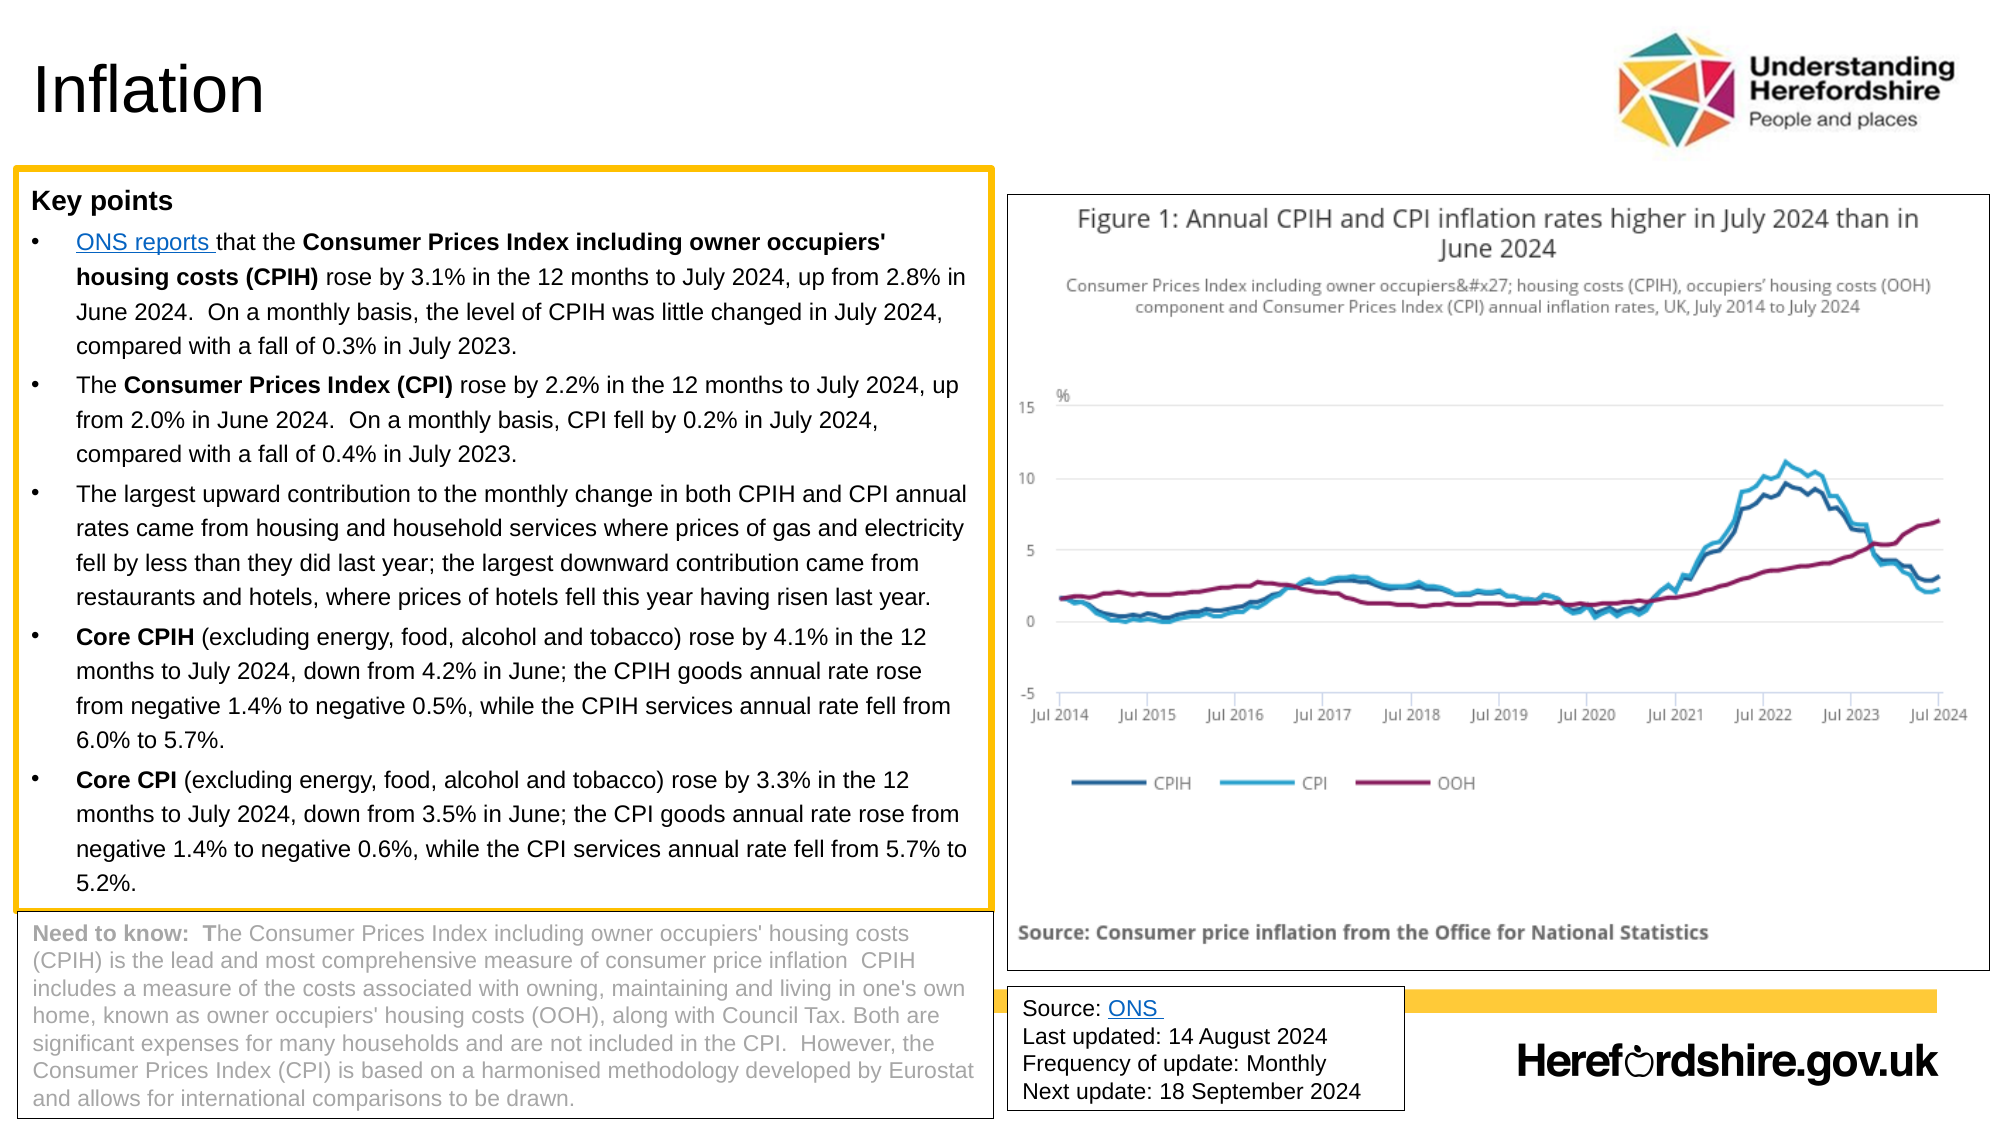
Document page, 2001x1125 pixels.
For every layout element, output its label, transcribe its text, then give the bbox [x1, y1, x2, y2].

text_box Need to know: The Consumer Prices Index including owner occupiers' housing costs (CPIH) is the lead and most comprehensive measure of consumer price inflation CPIH includes a measure of the costs associated with owning, maintaining and living in one's own home, known as owner occupiers' housing costs (OOH), along with Council Tax. Both are significant expenses for many households and are not included in the CPI. However, the Consumer Prices Index (CPI) is based on a harmonised methodology developed by Eurostat and allows for international comparisons to be drawn. [17, 911, 994, 1119]
title Inflation [17, 32, 663, 135]
picture [1007, 194, 1990, 971]
picture [1605, 16, 1961, 162]
text_box Source: ONS Last updated: 14 August 2024 Frequency of update: Monthly Next update: 18 September 2024 [1007, 986, 1405, 1111]
picture [1505, 1030, 1951, 1093]
list Key points ONS reports that the Consumer Prices Index including owner occupiers' housing costs (CPIH) rose by 3.1% in the 12 months to July 2024, up from 2.8% in June 2024. On a monthly basis, the level of CPIH was little changed in July 2024, compared with a fall of 0.3% in July 2023. The Consumer Prices Index (CPI) rose by 2.2% in the 12 months to July 2024, up from 2.0% in June 2024. On a monthly basis, CPI fell by 0.2% in July 2024, compared with a fall of 0.4% in July 2023. The largest upward contribution to the monthly change in both CPIH and CPI annual rates came from housing and household services where prices of gas and electricity fell by less than they did last year; the largest downward contribution came from restaurants and hotels, where prices of hotels fell this year having risen last year. Core CPIH (excluding energy, food, alcohol and tobacco) rose by 4.1% in the 12 months to July 2024, down from 4.2% in June; the CPIH goods annual rate rose from negative 1.4% to negative 0.5%, while the CPIH services annual rate fell from 6.0% to 5.7%. Core CPI (excluding energy, food, alcohol and tobacco) rose by 3.3% in the 12 months to July 2024, down from 3.5% in June; the CPI goods annual rate rose from negative 1.4% to negative 0.6%, while the CPI services annual rate fell from 5.7% to 5.2%. [16, 168, 992, 912]
